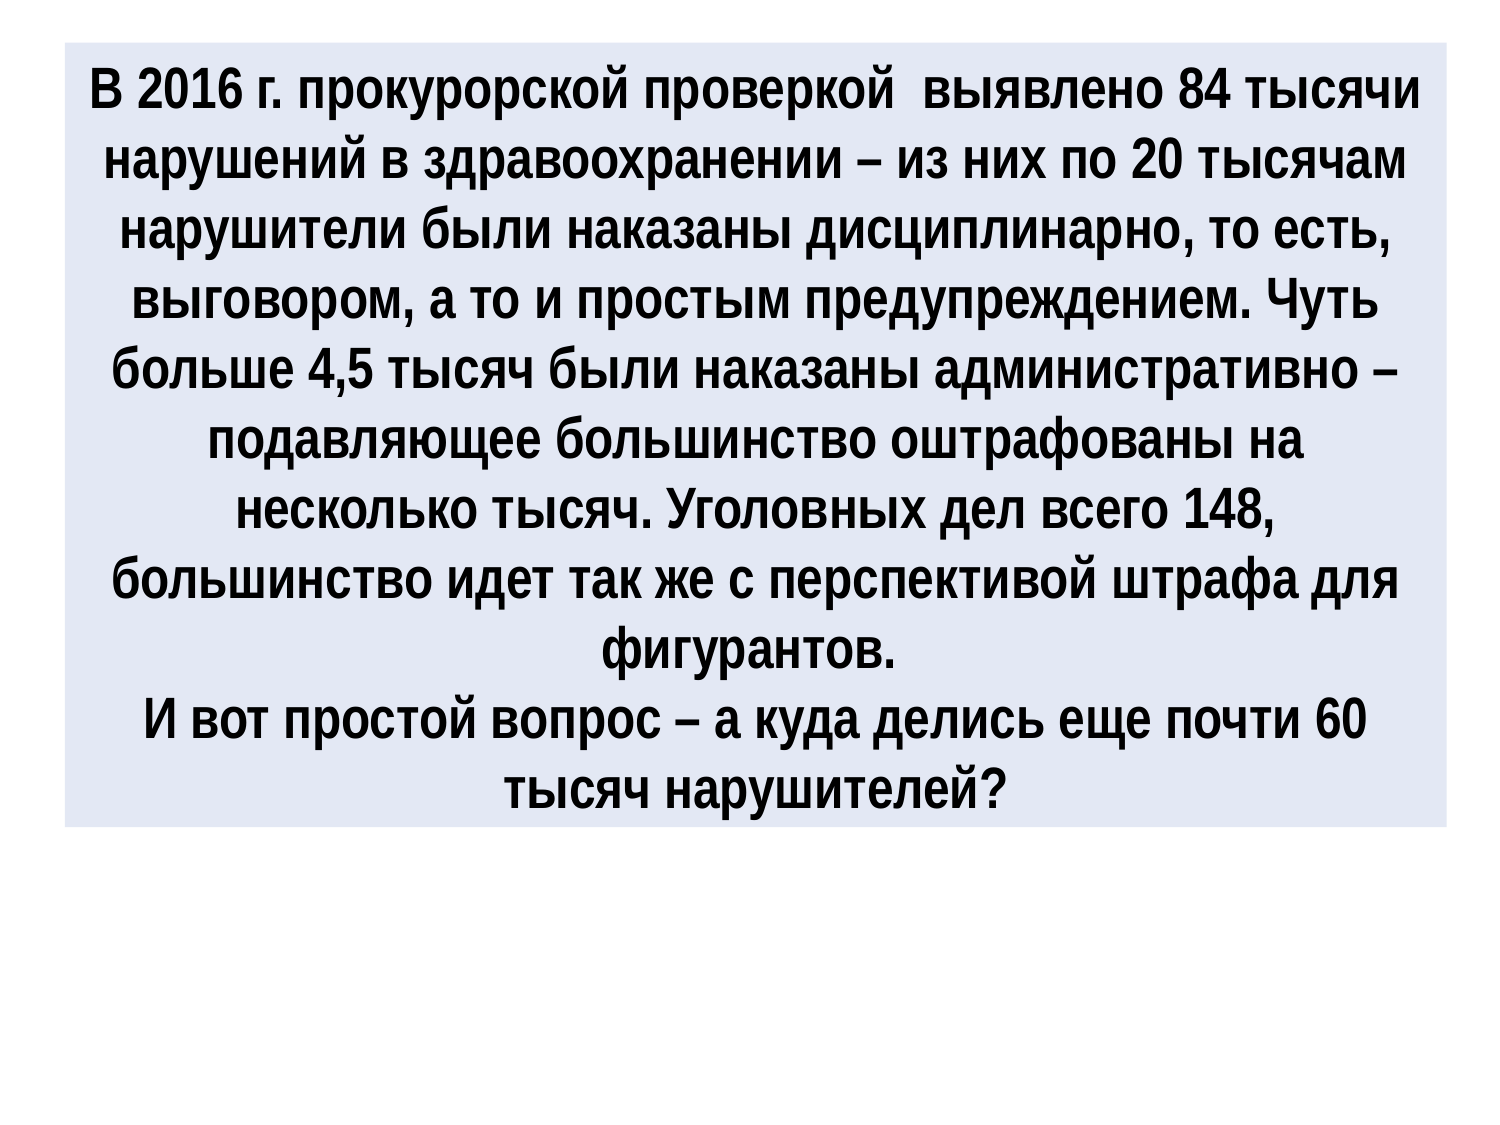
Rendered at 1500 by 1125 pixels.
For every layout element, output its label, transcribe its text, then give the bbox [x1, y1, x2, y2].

text_box В 2016 г. прокурорской проверкой выявлено 84 тысячи нарушений в здравоохранении – из них по 20 тысячам нарушители были наказаны дисциплинарно, то есть, выговором, а то и простым предупреждением. Чуть больше 4,5 тысяч были наказаны административно – подавляющее большинство оштрафованы на несколько тысяч. Уголовных дел всего 148, большинство идет так же с перспективой штрафа для фигурантов. И вот простой вопрос – а куда делись еще почти 60 тысяч нарушителей? [64, 42, 1447, 828]
